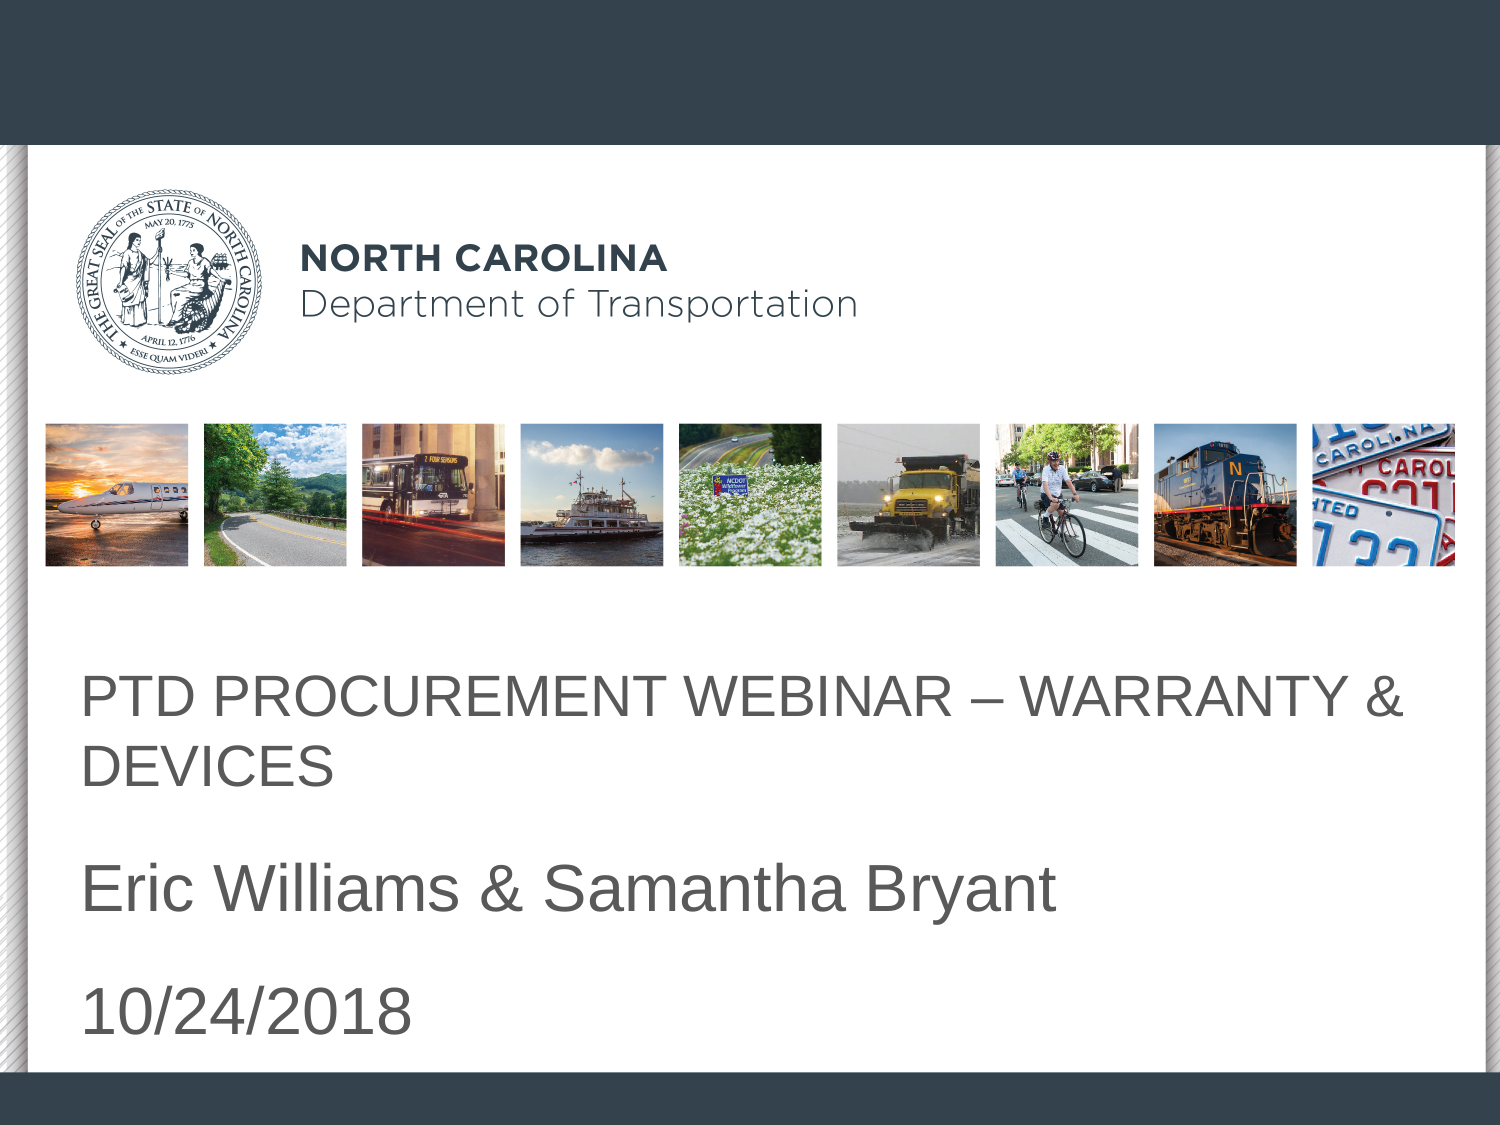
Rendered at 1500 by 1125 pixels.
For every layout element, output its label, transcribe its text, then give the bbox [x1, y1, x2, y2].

subtitle Eric Williams & Samantha Bryant [65, 837, 1116, 946]
list 10/24/2018 [65, 960, 1157, 1050]
title PTD PROCUREMENT WEBINAR – WARRANTY & DEVICES [65, 628, 1423, 829]
picture [0, 0, 1500, 1125]
